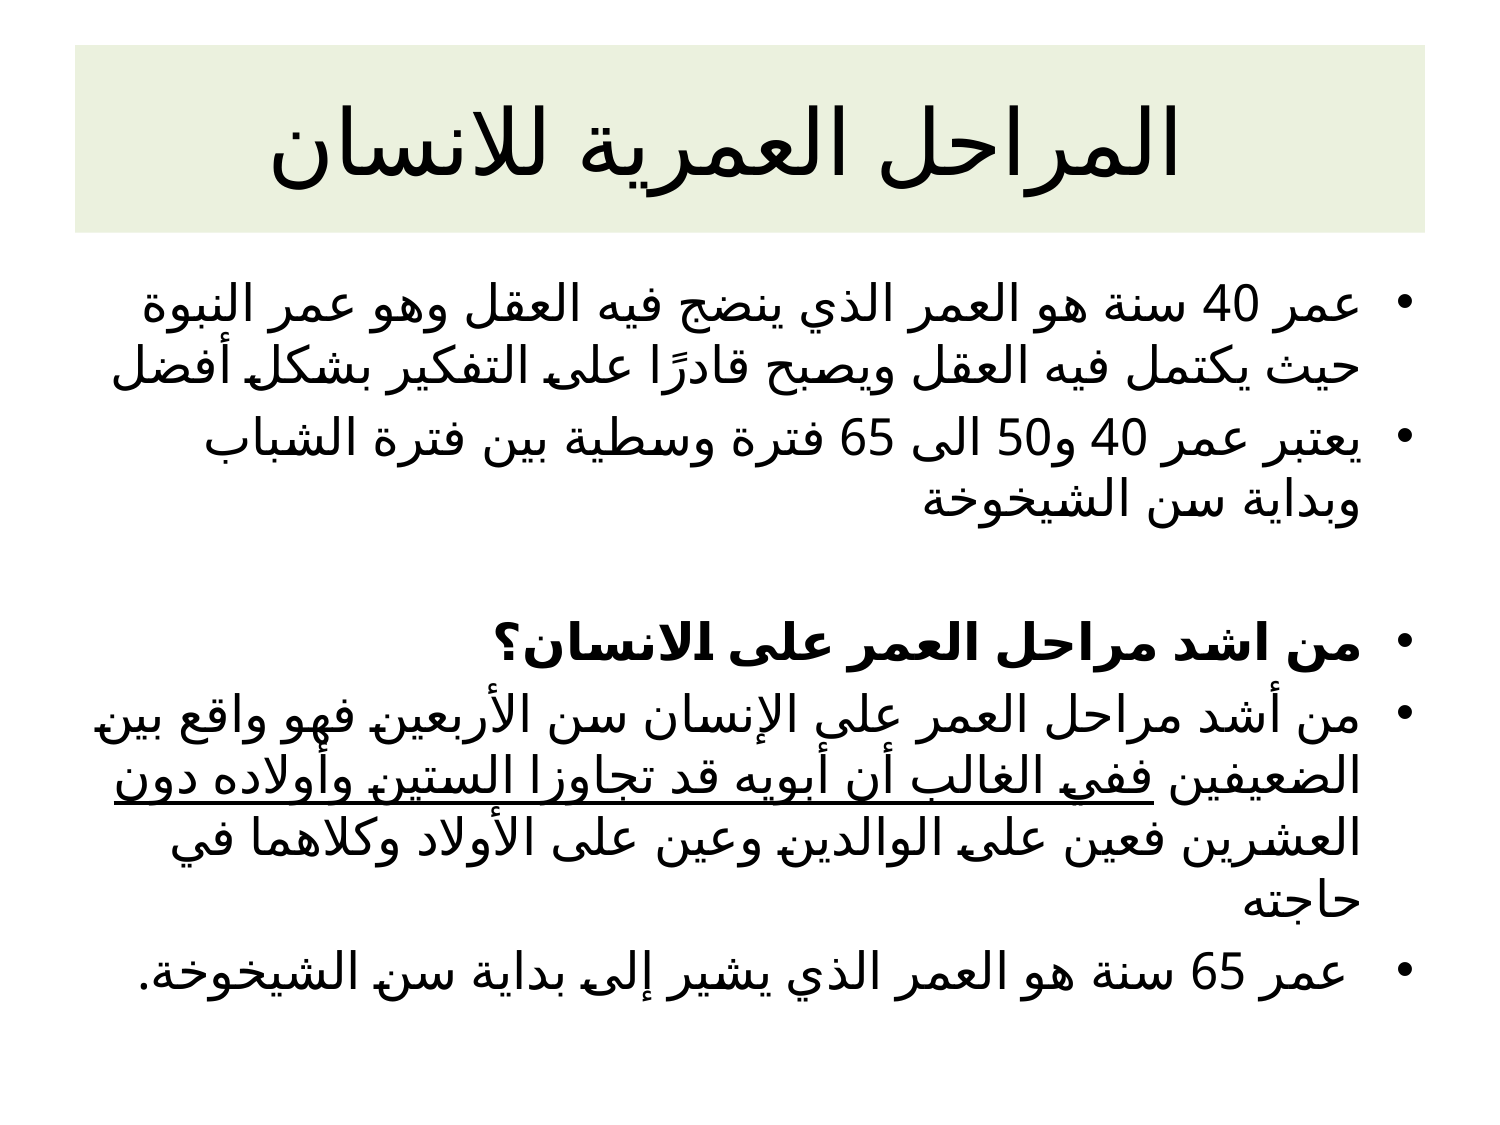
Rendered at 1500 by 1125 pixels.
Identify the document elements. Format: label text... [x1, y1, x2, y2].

list عمر 40 سنة هو العمر الذي ينضج فيه العقل وهو عمر النبوة حيث يكتمل فيه العقل ويصبح قادرًا على التفكير بشكل أفضل يعتبر عمر 40 و50 الى 65 فترة وسطية بين فترة الشباب وبداية سن الشيخوخة من اشد مراحل العمر على الانسان؟ من أشد مراحل العمر على الإنسان سن الأربعين فهو واقع بين الضعيفين ففي الغالب أن أبويه قد تجاوزا الستين وأولاده دون العشرين فعين على الوالدين وعين على الأولاد وكلاهما في حاجته عمر 65 سنة هو العمر الذي يشير إلى بداية سن الشيخوخة. [75, 262, 1425, 1088]
title المراحل العمرية للانسان [75, 45, 1425, 233]
